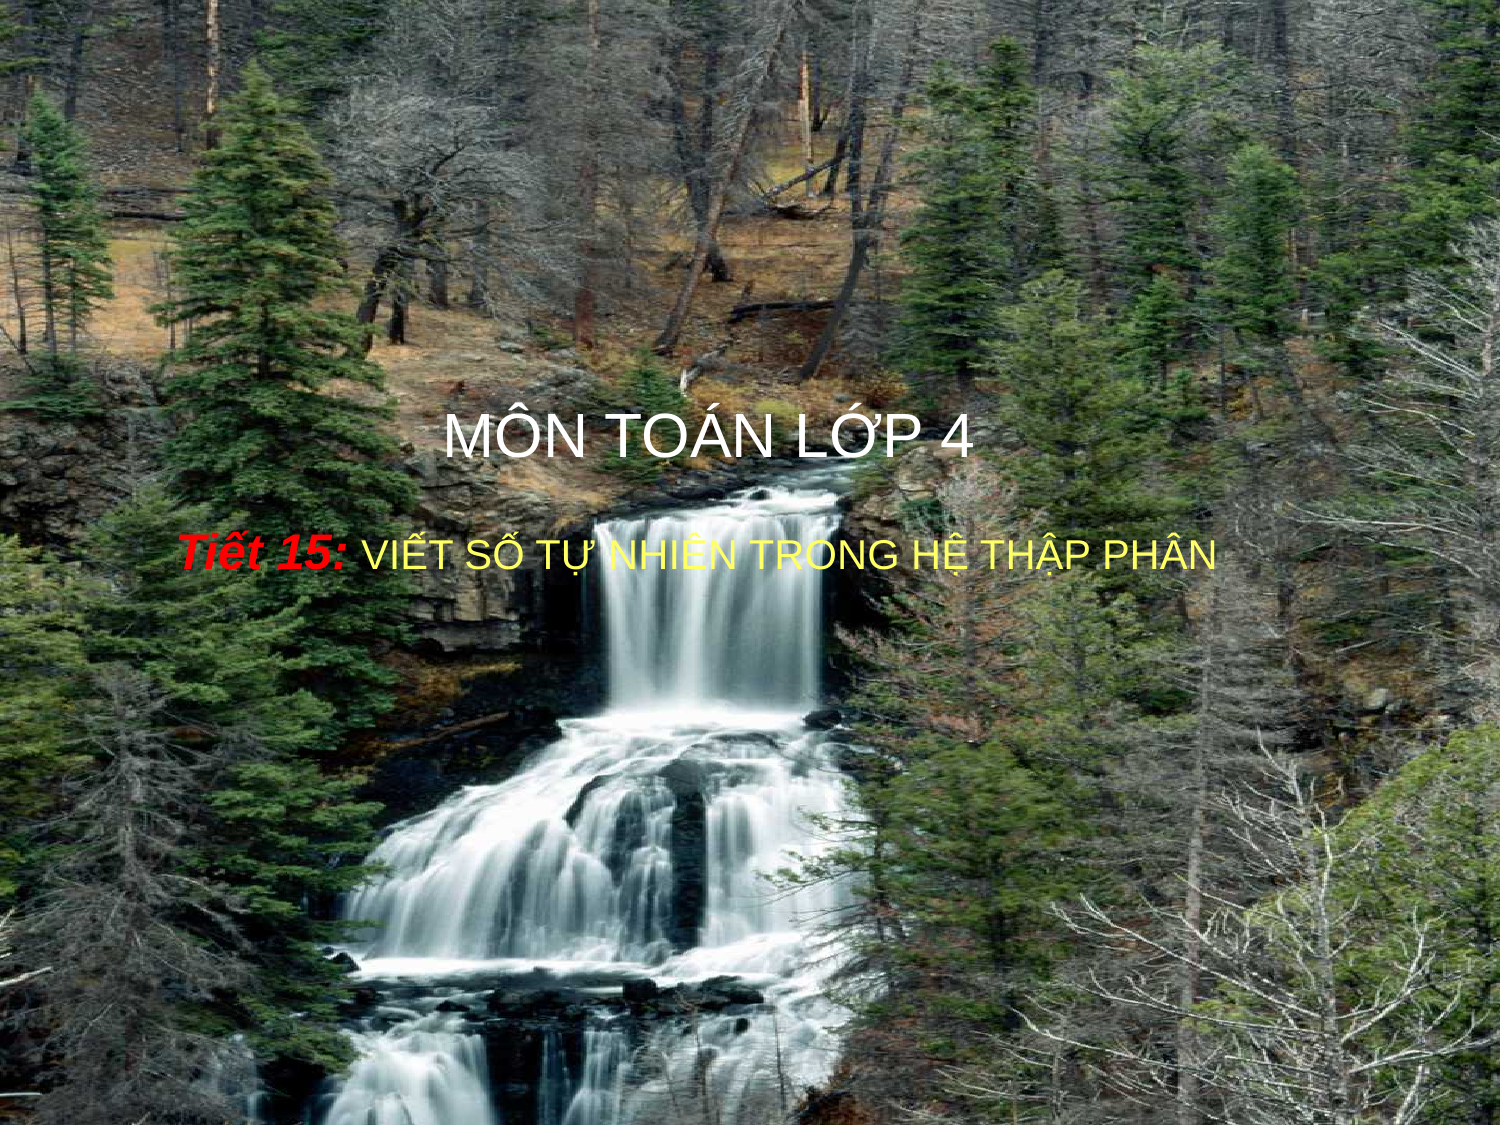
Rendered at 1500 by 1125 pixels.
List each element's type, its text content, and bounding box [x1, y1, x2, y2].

picture [0, 0, 1500, 1125]
text_box Tiết 15: VIẾT SỐ TỰ NHIÊN TRONG HỆ THẬP PHÂN [160, 512, 1234, 588]
text_box MÔN TOÁN LỚP 4 [428, 387, 991, 478]
